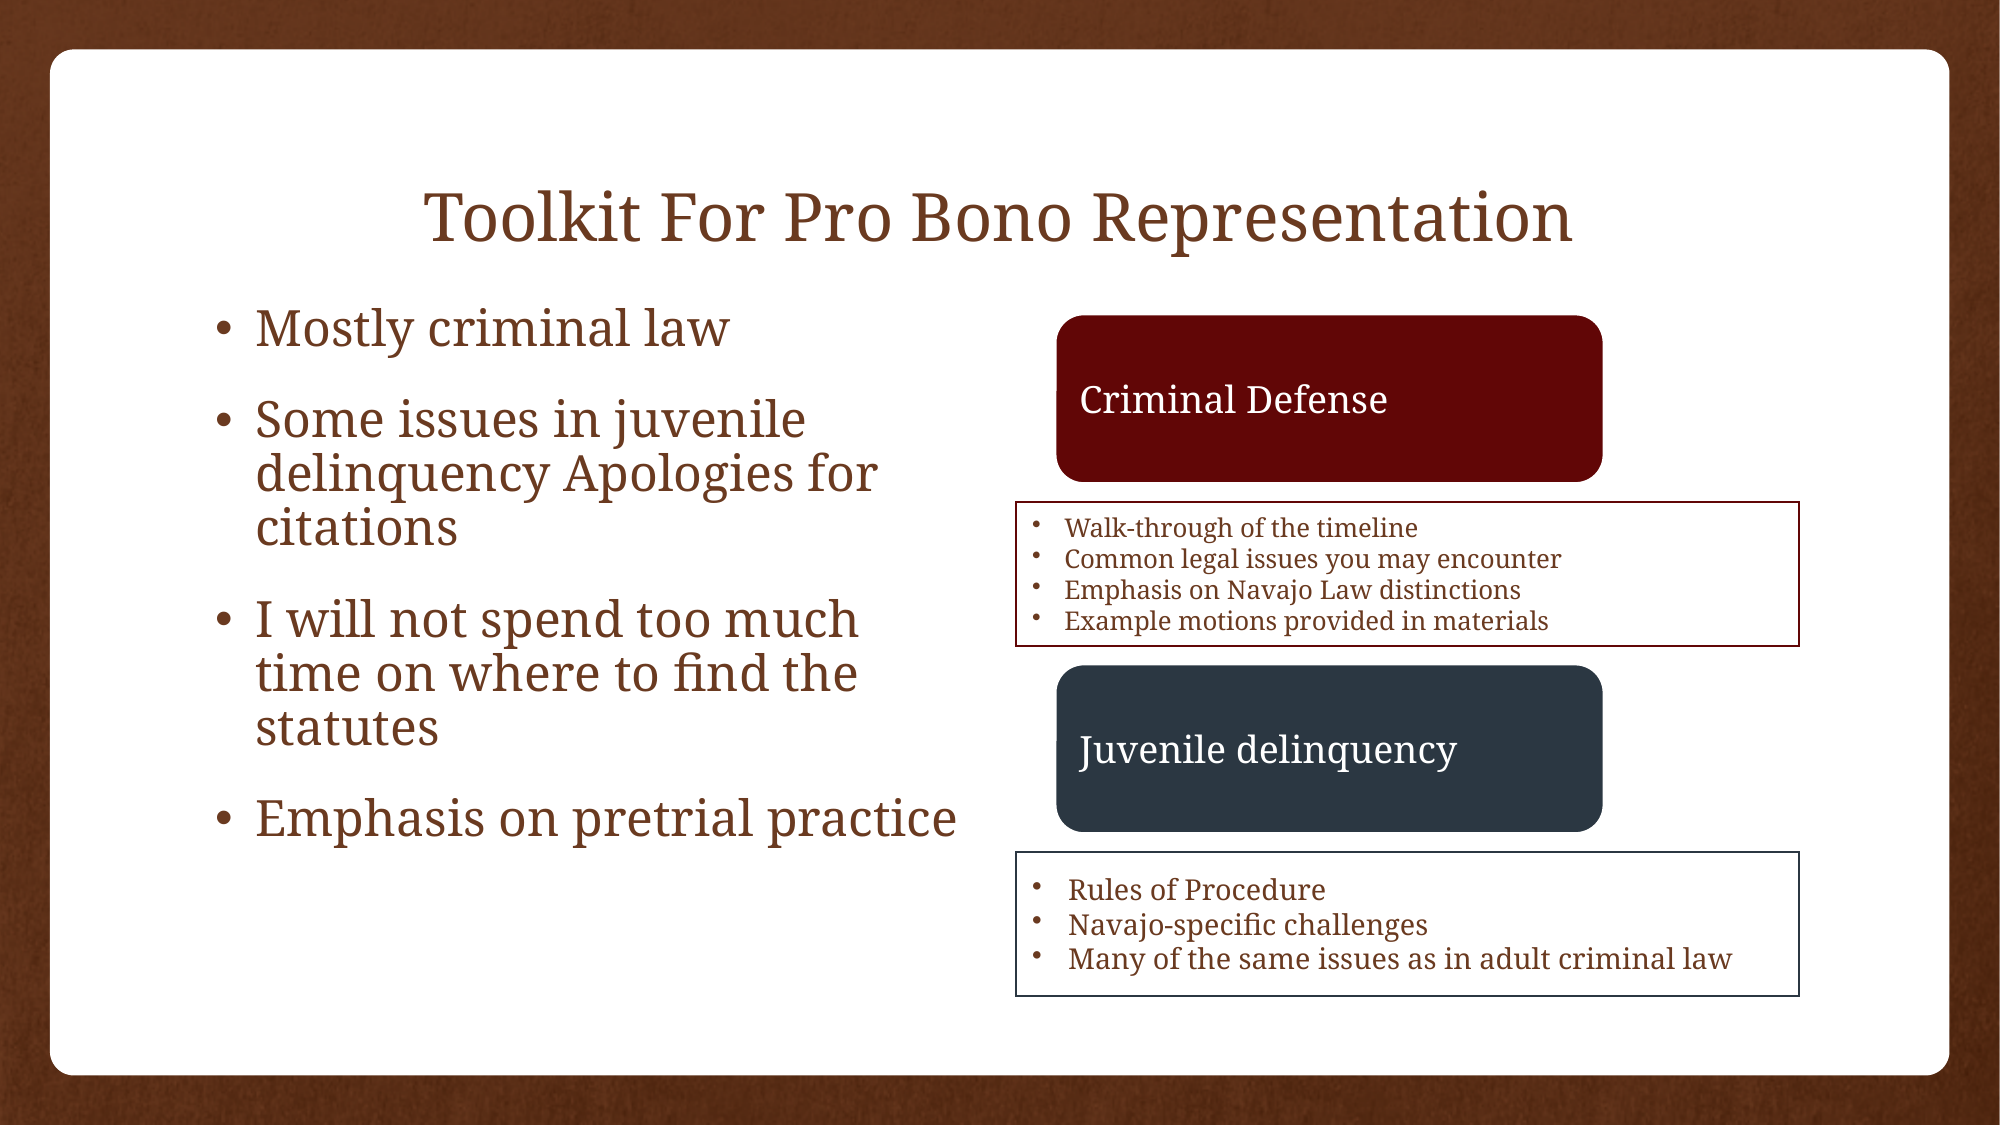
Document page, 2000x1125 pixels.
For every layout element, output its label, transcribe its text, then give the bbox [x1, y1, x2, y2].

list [1016, 295, 1800, 996]
title Toolkit For Pro Bono Representation [199, 70, 1800, 263]
list Mostly criminal law Some issues in juvenile delinquency Apologies for citations I will not spend too much time on where to find the statutes Emphasis on pretrial practice [199, 295, 984, 996]
